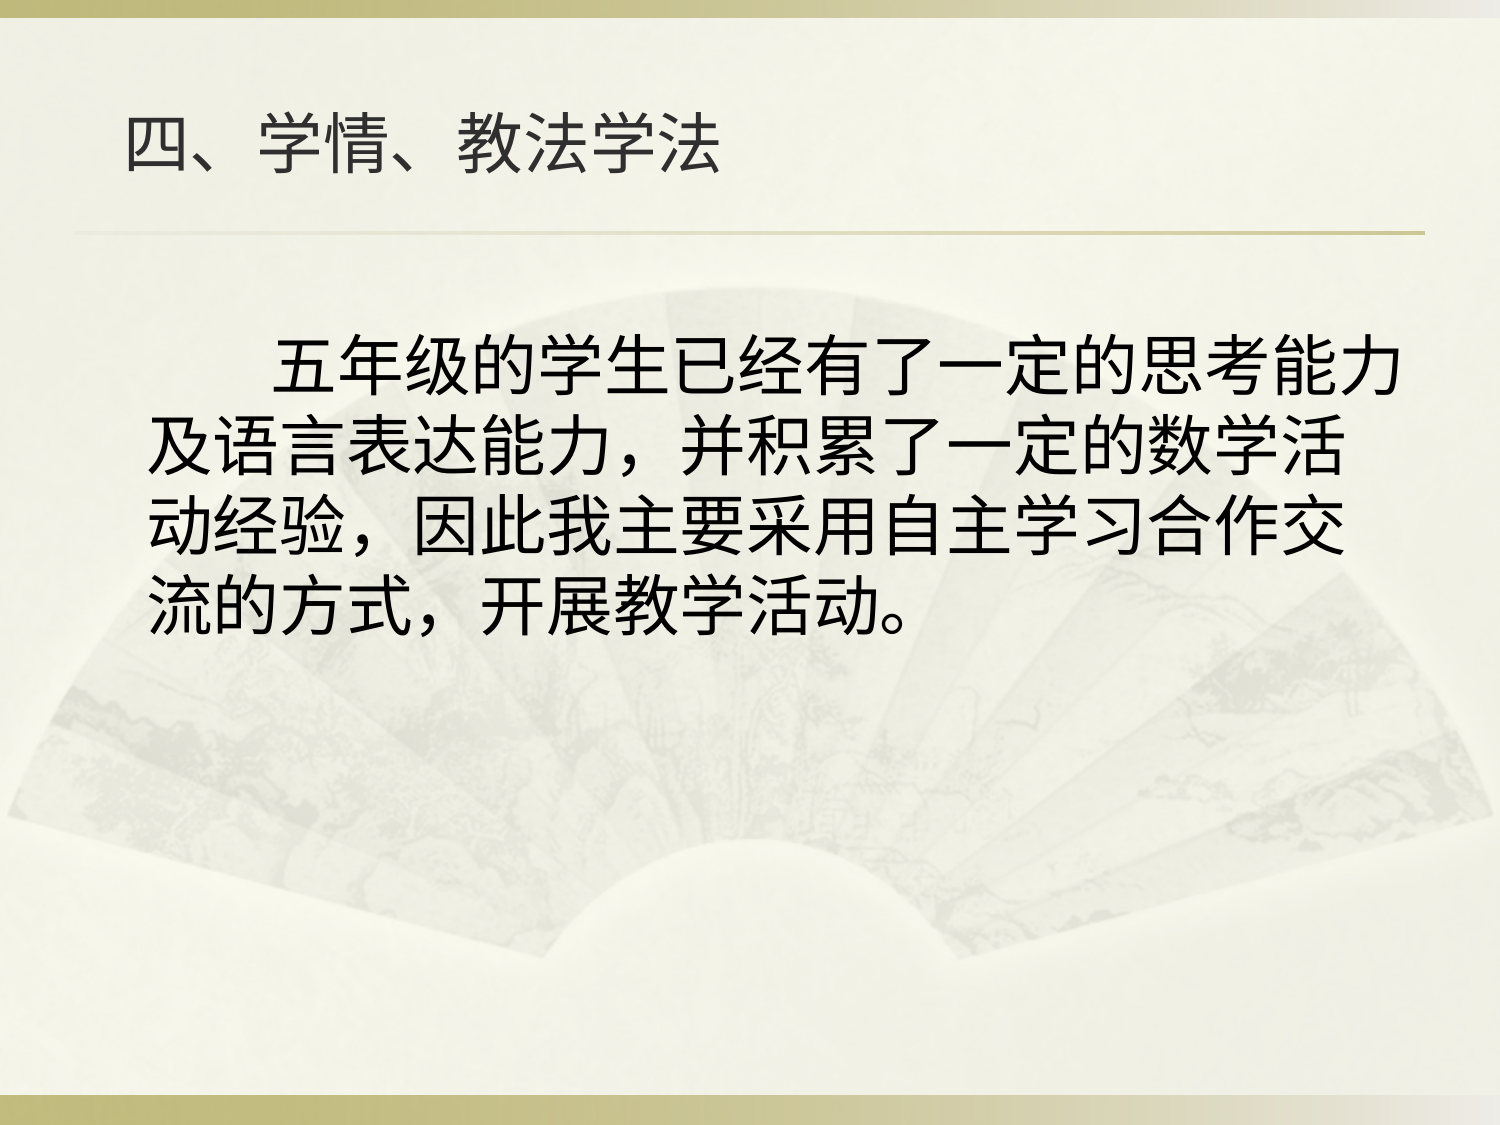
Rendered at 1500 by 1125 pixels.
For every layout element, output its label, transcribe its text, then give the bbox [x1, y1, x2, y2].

title 四、学情、教法学法 [105, 40, 742, 243]
list 五年级的学生已经有了一定的思考能力及语言表达能力，并积累了一定的数学活动经验，因此我主要采用自主学习合作交流的方式，开展教学活动。 [75, 316, 1425, 1032]
